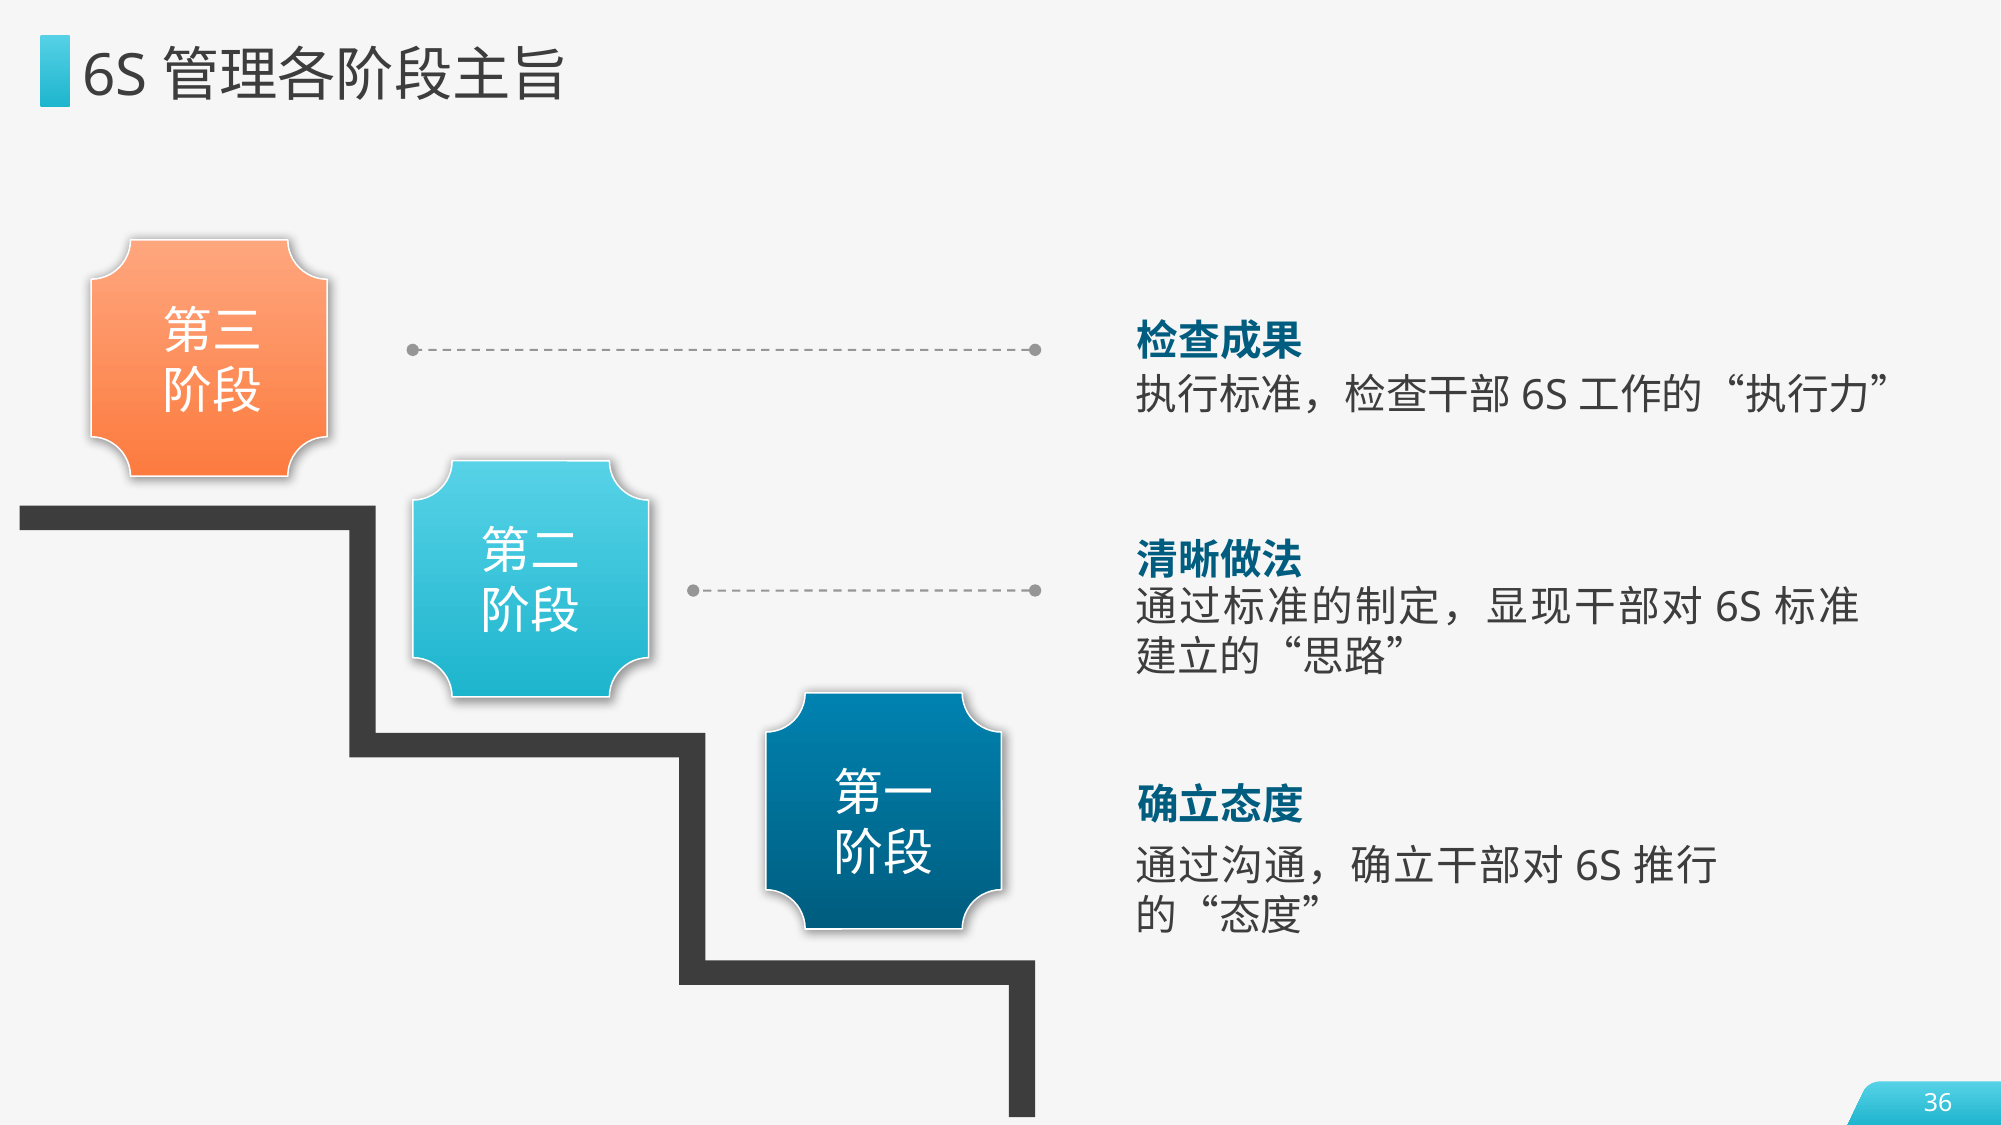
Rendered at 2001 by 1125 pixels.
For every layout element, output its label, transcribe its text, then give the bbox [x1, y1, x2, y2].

text_box 通过标准的制定，显现干部对6S标准建立的“思路” [1120, 572, 1876, 687]
text_box [19, 505, 1036, 1118]
text_box 检查成果 [1121, 306, 1319, 372]
text_box 执行标准，检查干部6S工作的“执行力” [1120, 360, 2001, 426]
text_box 第三阶段 [128, 290, 297, 426]
text_box 第二阶段 [448, 511, 614, 647]
text_box [40, 35, 70, 107]
text_box [406, 343, 419, 357]
text_box 第一阶段 [794, 753, 974, 888]
text_box [91, 239, 328, 477]
text_box [1023, 343, 1042, 357]
text_box [765, 692, 1002, 929]
text_box 通过沟通，确立干部对6S推行的“态度” [1120, 831, 1734, 947]
text_box [412, 460, 649, 697]
text_box [687, 584, 707, 597]
text_box 确立态度 [1122, 770, 1319, 836]
text_box 6S管理各阶段主旨 [82, 36, 1120, 107]
text_box [1023, 584, 1042, 597]
text_box 清晰做法 [1121, 525, 1319, 590]
